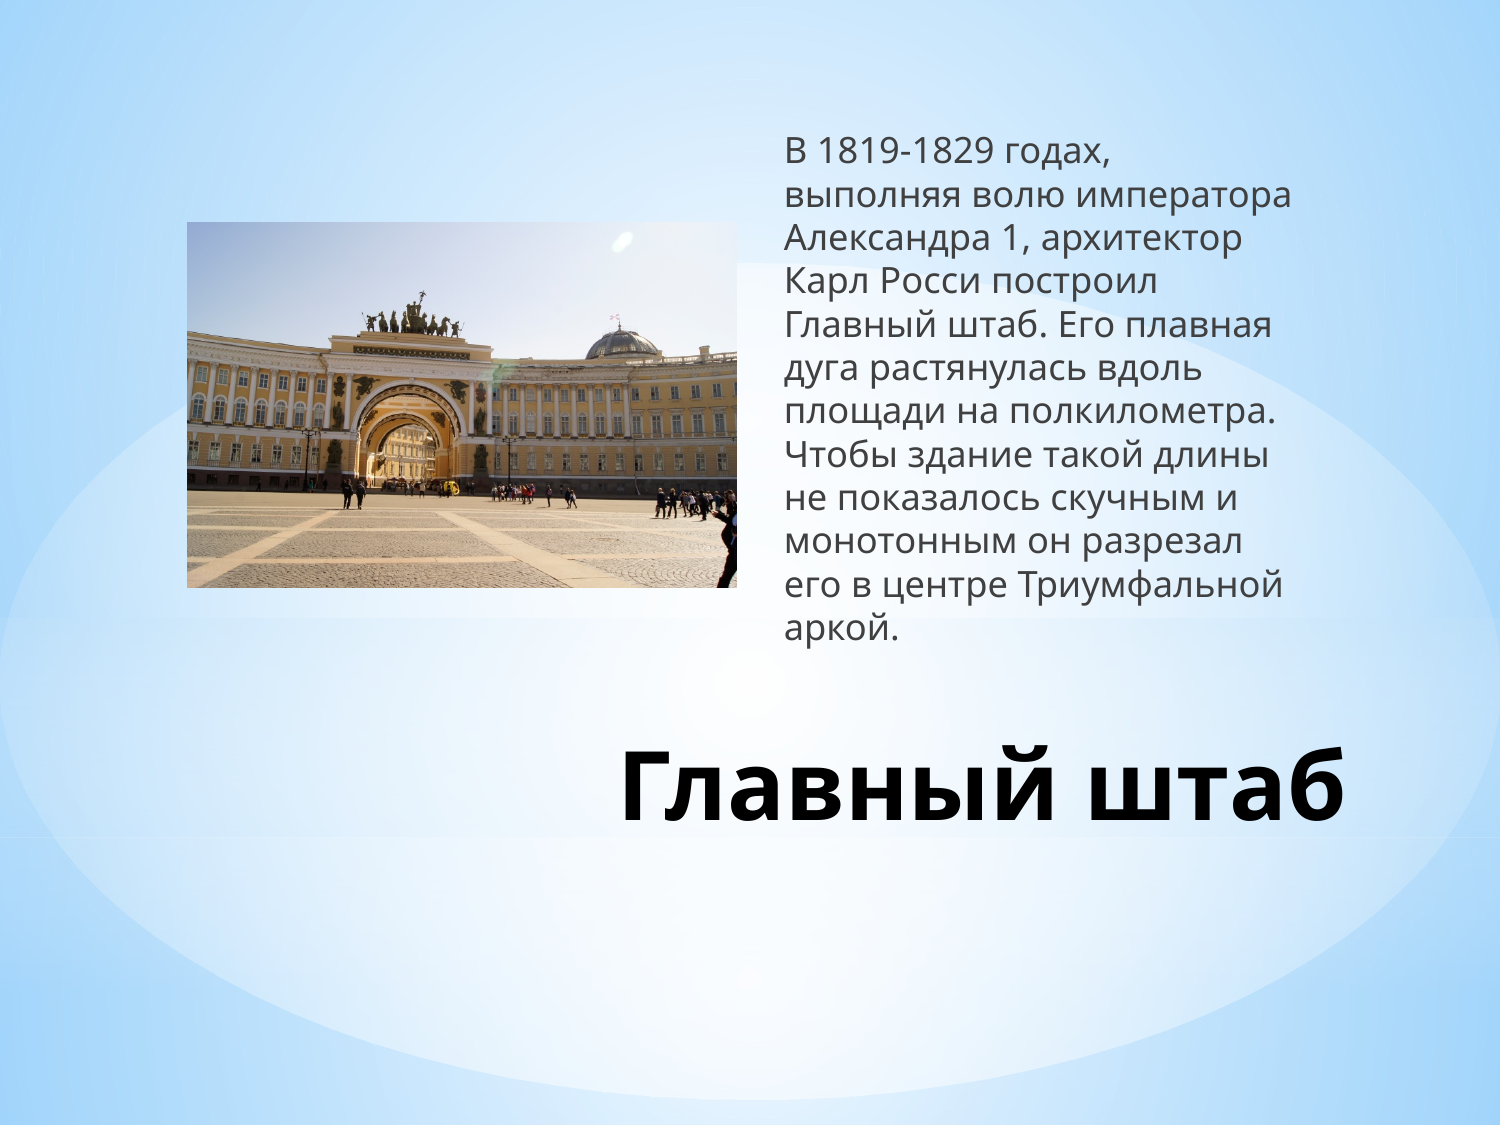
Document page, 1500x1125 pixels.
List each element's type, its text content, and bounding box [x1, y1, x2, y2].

list В 1819-1829 годах, выполняя волю императора Александра 1, архитектор Карл Росси построил Главный штаб. Его плавная дуга растянулась вдоль площади на полкилометра. Чтобы здание такой длины не показалось скучным и монотонным он разрезал его в центре Триумфальной аркой. [761, 120, 1311, 690]
title Главный штаб [294, 717, 1363, 905]
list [187, 221, 737, 589]
